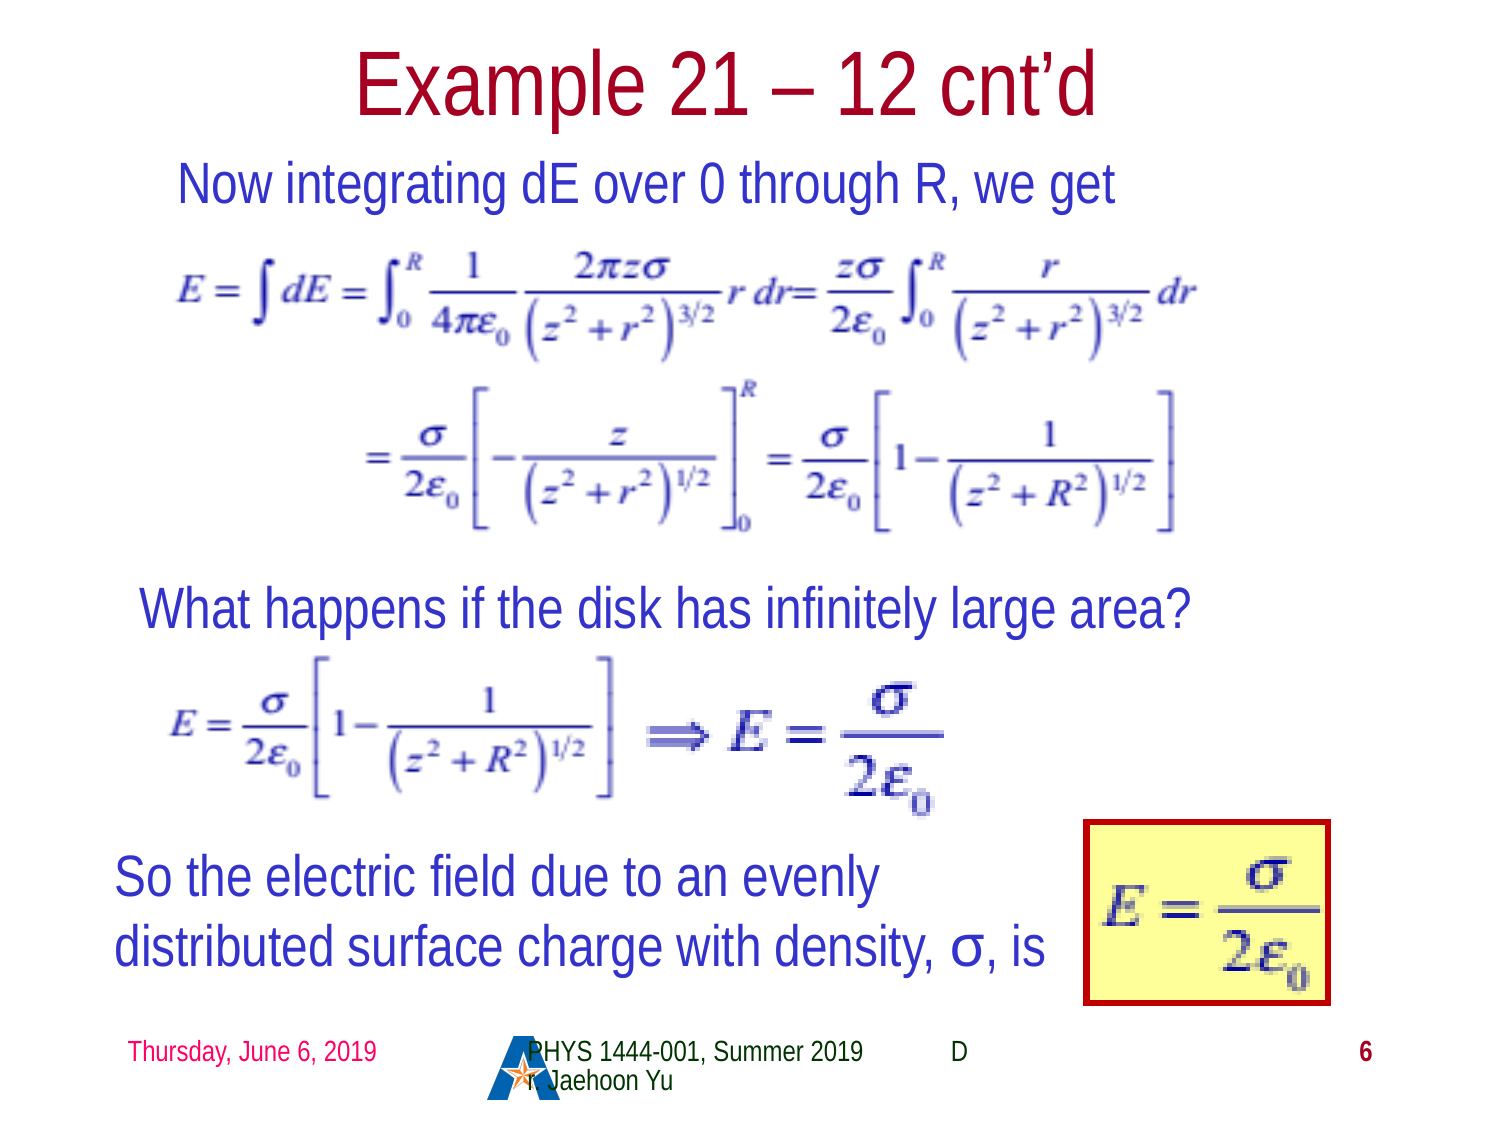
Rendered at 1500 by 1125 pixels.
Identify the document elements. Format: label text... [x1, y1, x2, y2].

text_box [762, 383, 1176, 538]
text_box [361, 366, 763, 538]
picture [487, 1036, 512, 1100]
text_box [169, 249, 332, 331]
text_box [637, 649, 950, 826]
slide_number 6 [1074, 1024, 1388, 1101]
footer PHYS 1444-001, Summer 2019 Dr. Jaehoon Yu [512, 1024, 988, 1101]
title Example 21 – 12 cnt’d [49, 22, 1426, 136]
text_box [162, 649, 617, 804]
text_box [787, 237, 1201, 365]
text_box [337, 237, 785, 365]
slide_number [112, 1024, 426, 1101]
text_box So the electric field due to an evenly distributed surface charge with density, σ, is [99, 830, 1083, 986]
text_box Now integrating dE over 0 through R, we get [162, 137, 1275, 223]
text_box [1089, 824, 1326, 1001]
text_box What happens if the disk has infinitely large area? [124, 562, 1238, 648]
